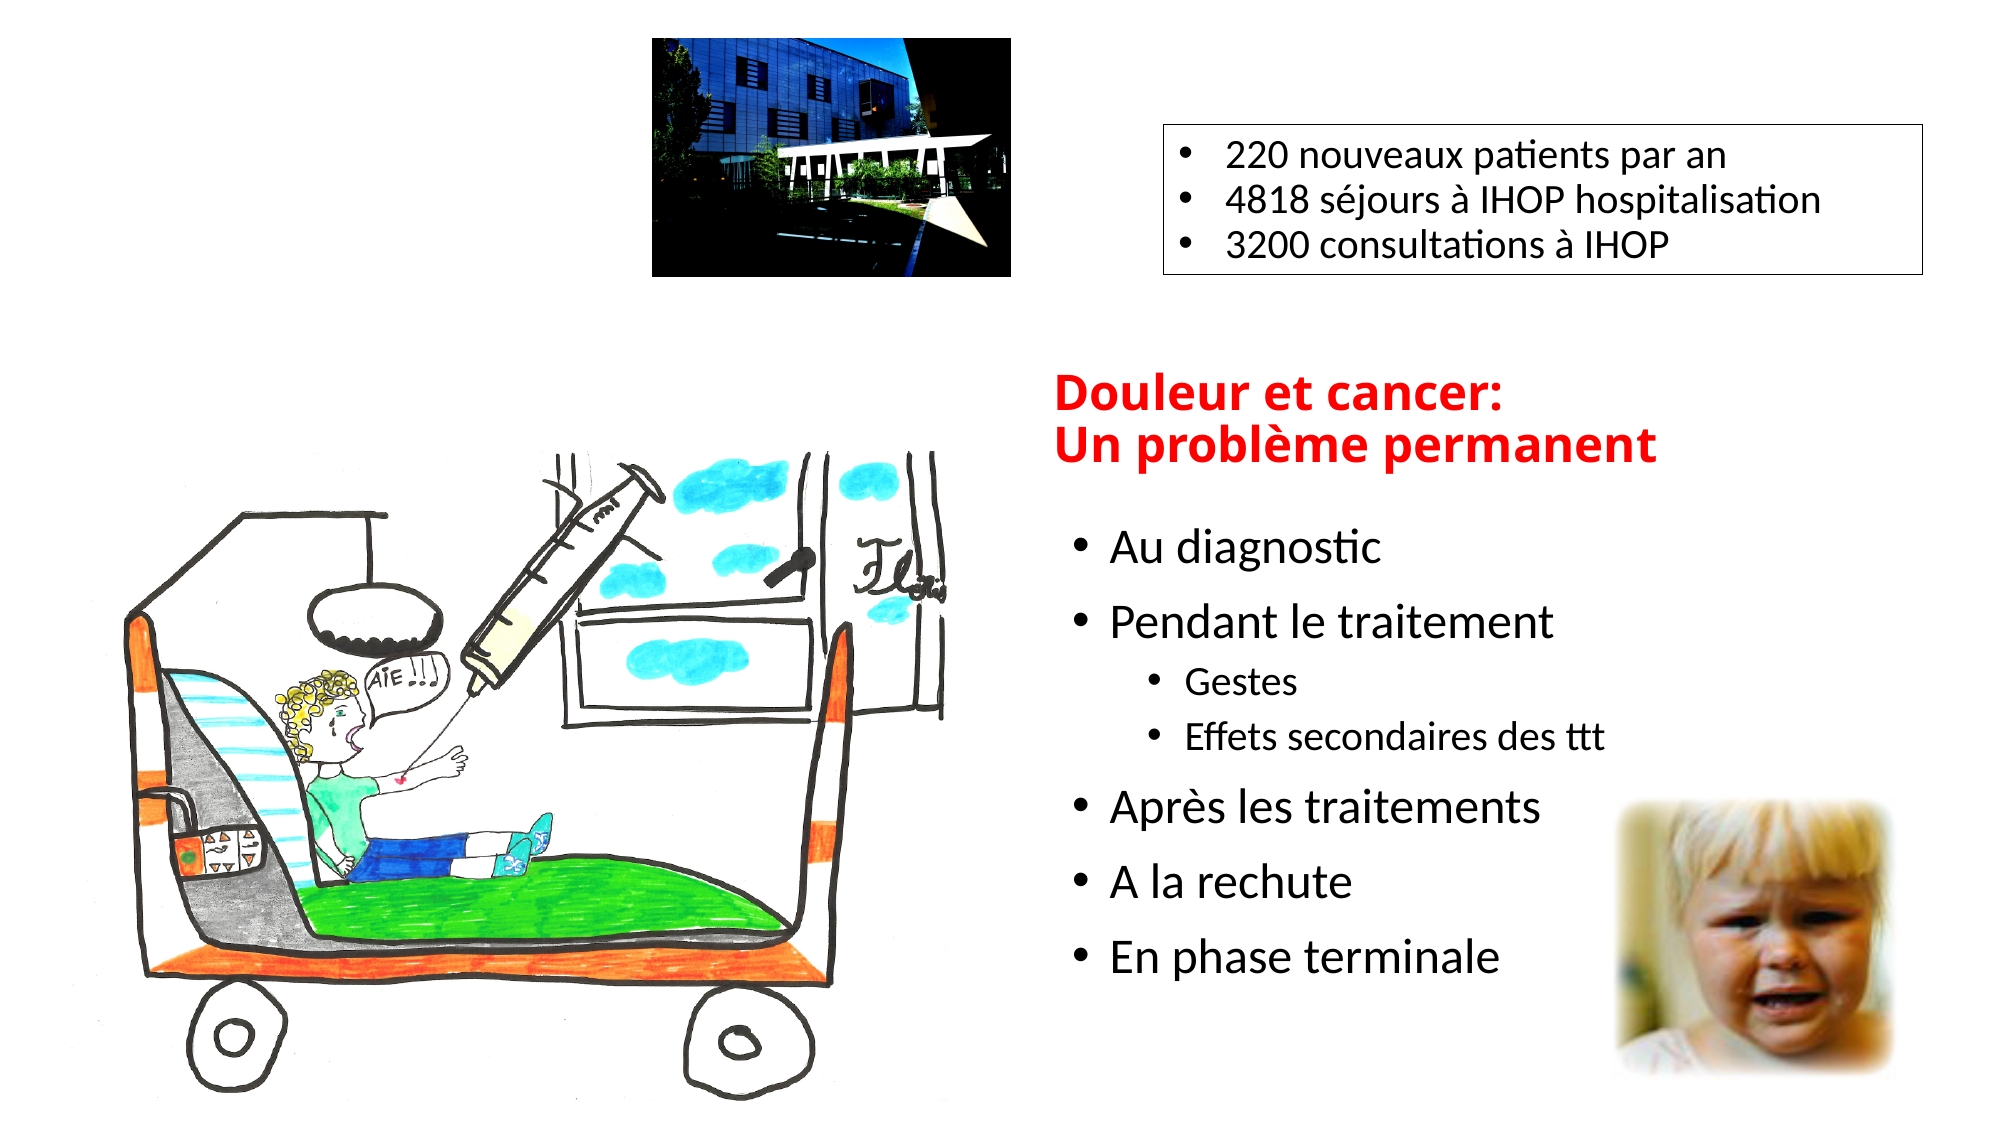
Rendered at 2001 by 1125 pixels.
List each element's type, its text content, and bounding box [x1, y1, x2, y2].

text_box Au diagnostic Pendant le traitement Gestes Effets secondaires des ttt Après les traitements A la rechute En phase terminale [1057, 512, 1899, 1125]
picture [1612, 796, 1899, 1080]
text_box Douleur et cancer: Un problème permanent [1038, 360, 1959, 482]
picture [52, 451, 948, 1102]
picture [652, 38, 1011, 277]
text_box 220 nouveaux patients par an 4818 séjours à IHOP hospitalisation 3200 consultations à IHOP [1163, 124, 1923, 275]
